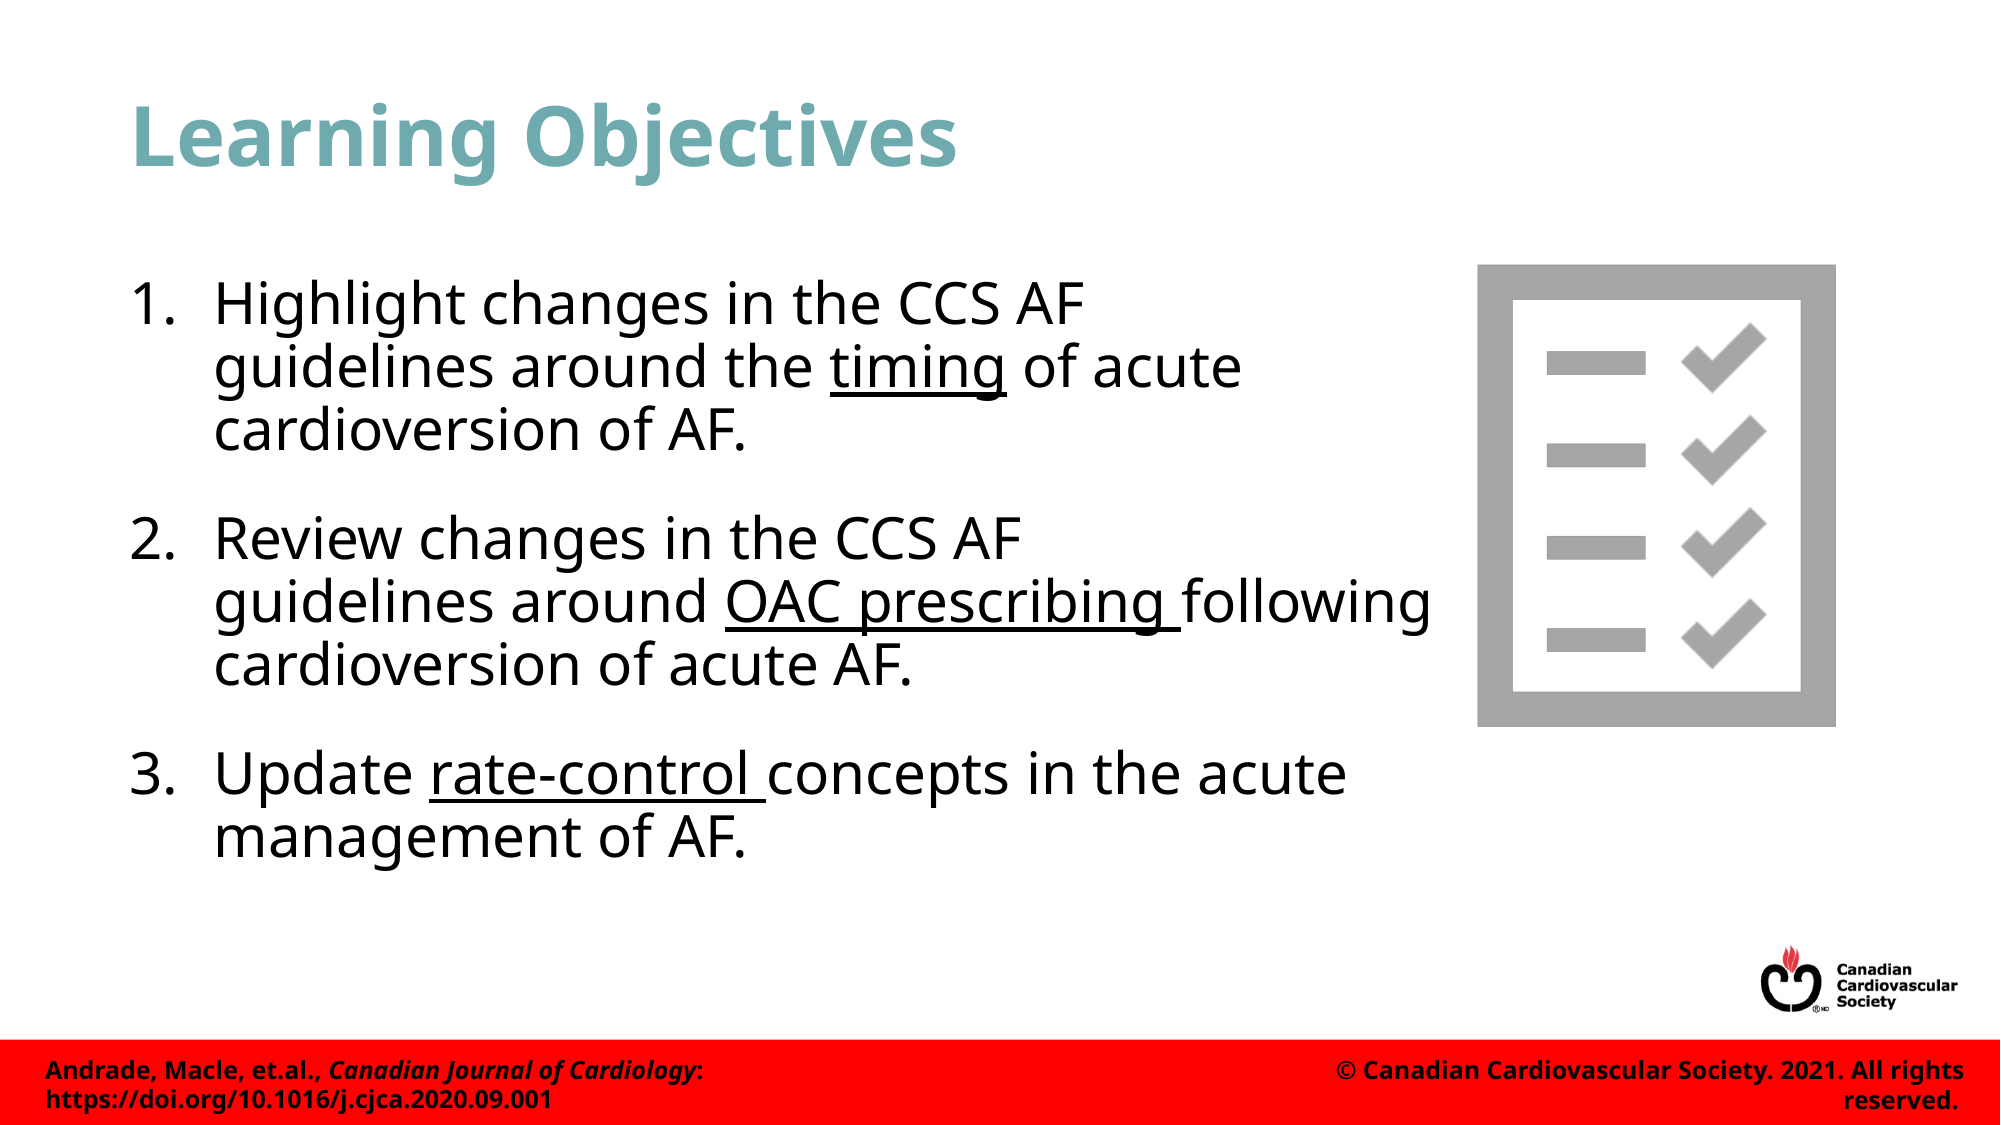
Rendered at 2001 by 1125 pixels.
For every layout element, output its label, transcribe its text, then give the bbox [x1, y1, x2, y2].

picture [1744, 931, 1979, 1035]
list Highlight changes in the CCS AF guidelines around the timing of acute cardioversion of AF. Review changes in the CCS AF guidelines around OAC prescribing following cardioversion of acute AF. Update rate-control concepts in the acute management of AF. [114, 267, 1461, 905]
title Learning Objectives [114, 59, 1886, 220]
picture [1380, 219, 1934, 773]
